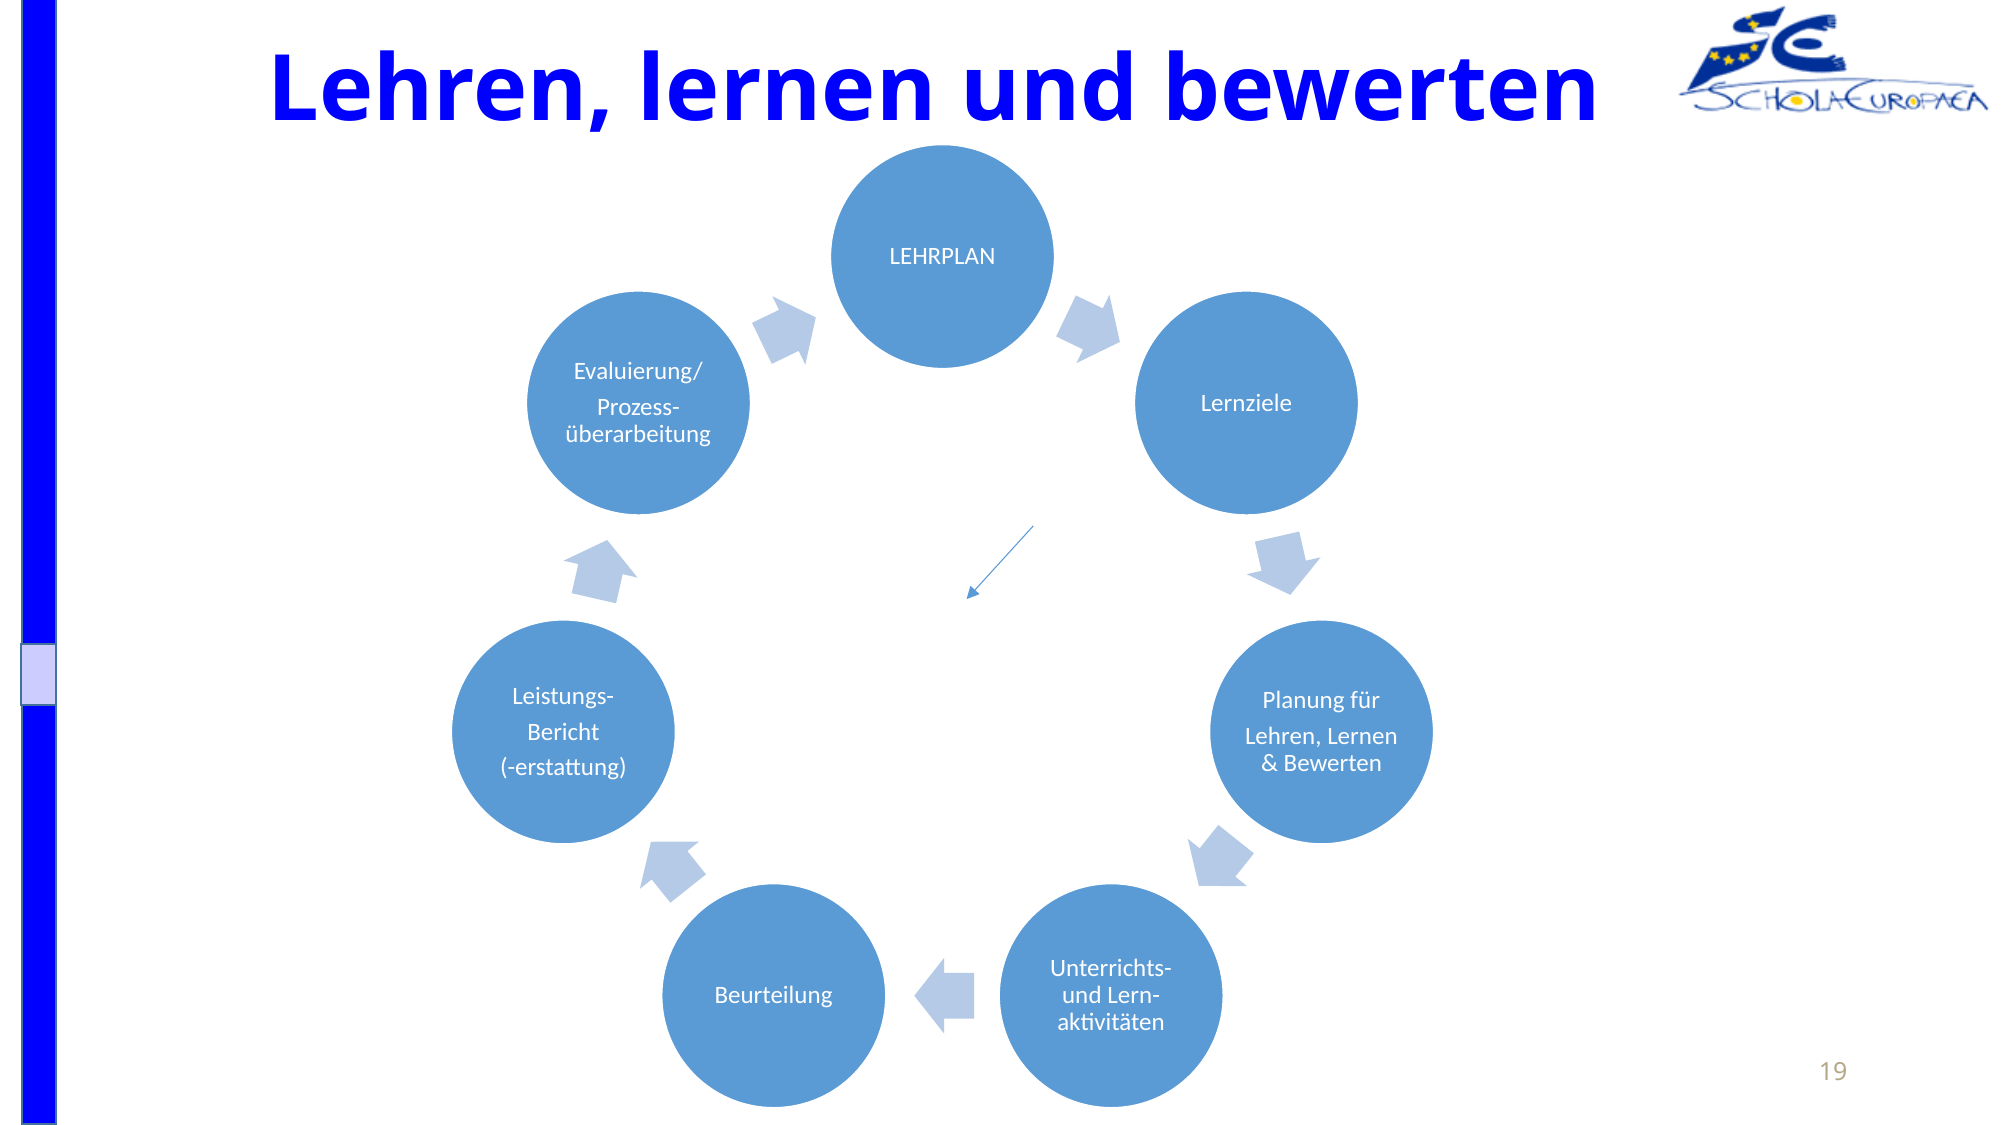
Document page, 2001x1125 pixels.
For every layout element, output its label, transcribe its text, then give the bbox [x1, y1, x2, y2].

text_box [20, 643, 57, 706]
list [207, 144, 1678, 1109]
picture [1677, 4, 1991, 116]
text_box Lehren, lernen und bewerten [107, 34, 1763, 252]
text_box [21, 0, 57, 643]
slide_number 19 [1678, 1042, 1863, 1103]
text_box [966, 525, 1034, 600]
text_box [21, 706, 57, 1125]
